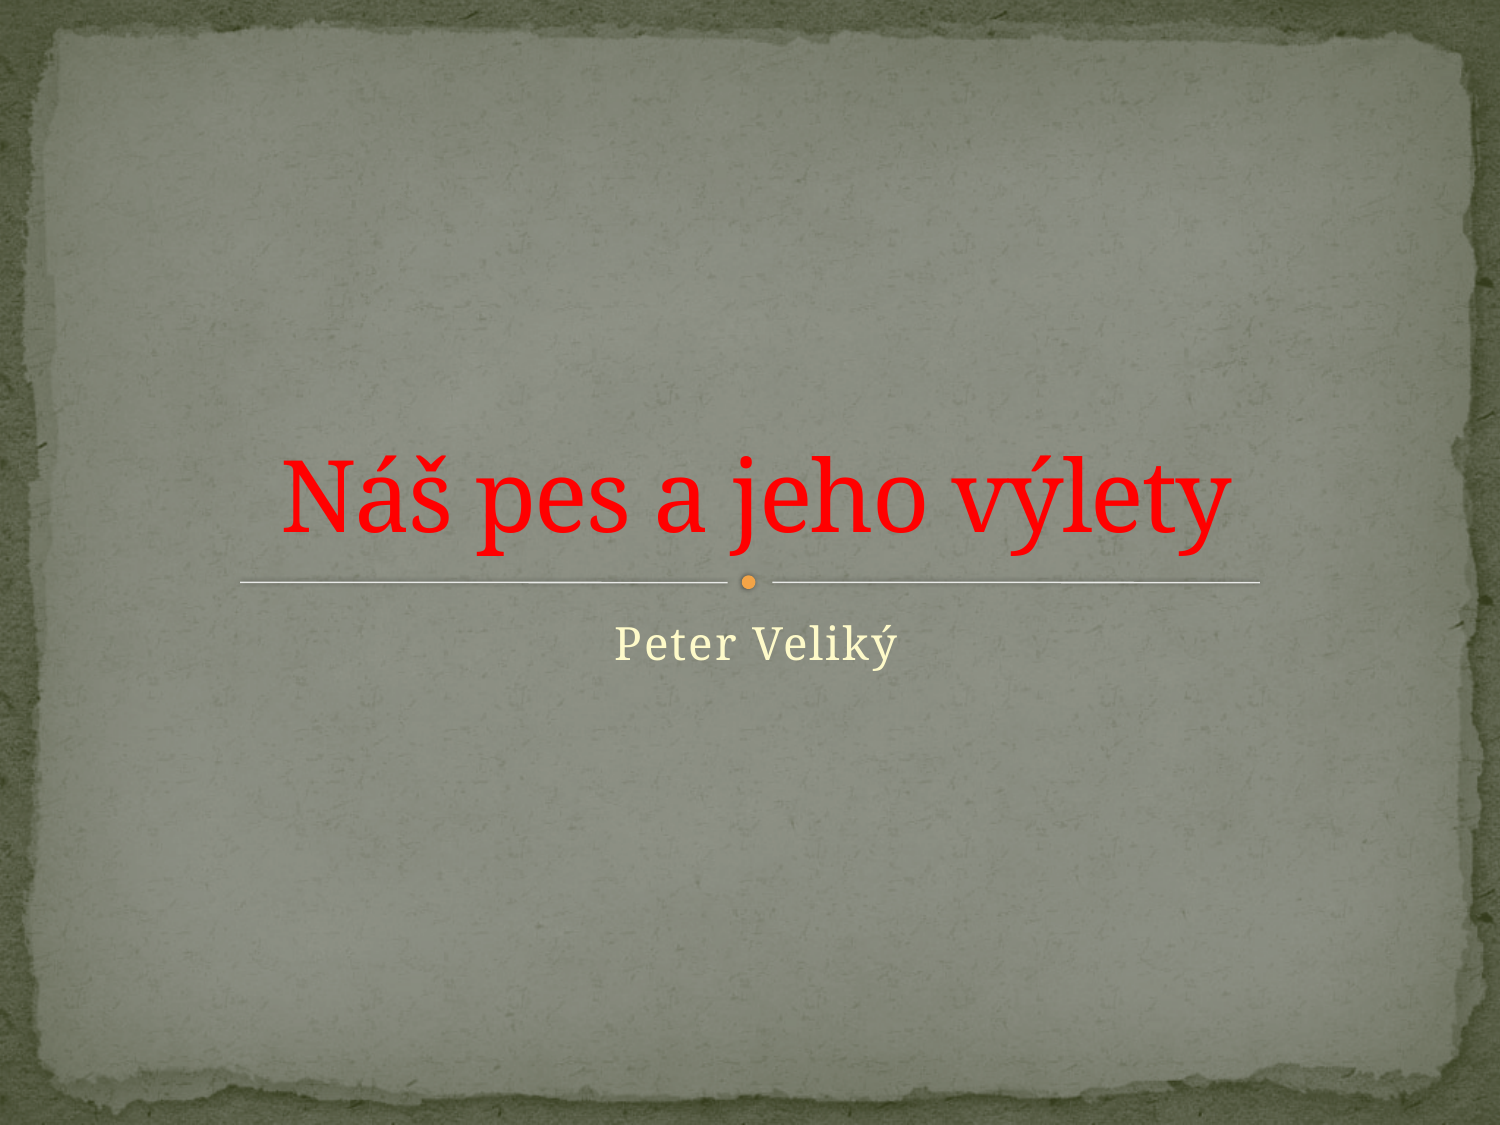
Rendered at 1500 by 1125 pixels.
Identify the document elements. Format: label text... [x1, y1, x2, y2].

subtitle Peter Veliký [75, 606, 1438, 795]
title Náš pes a jeho výlety [74, 235, 1438, 561]
